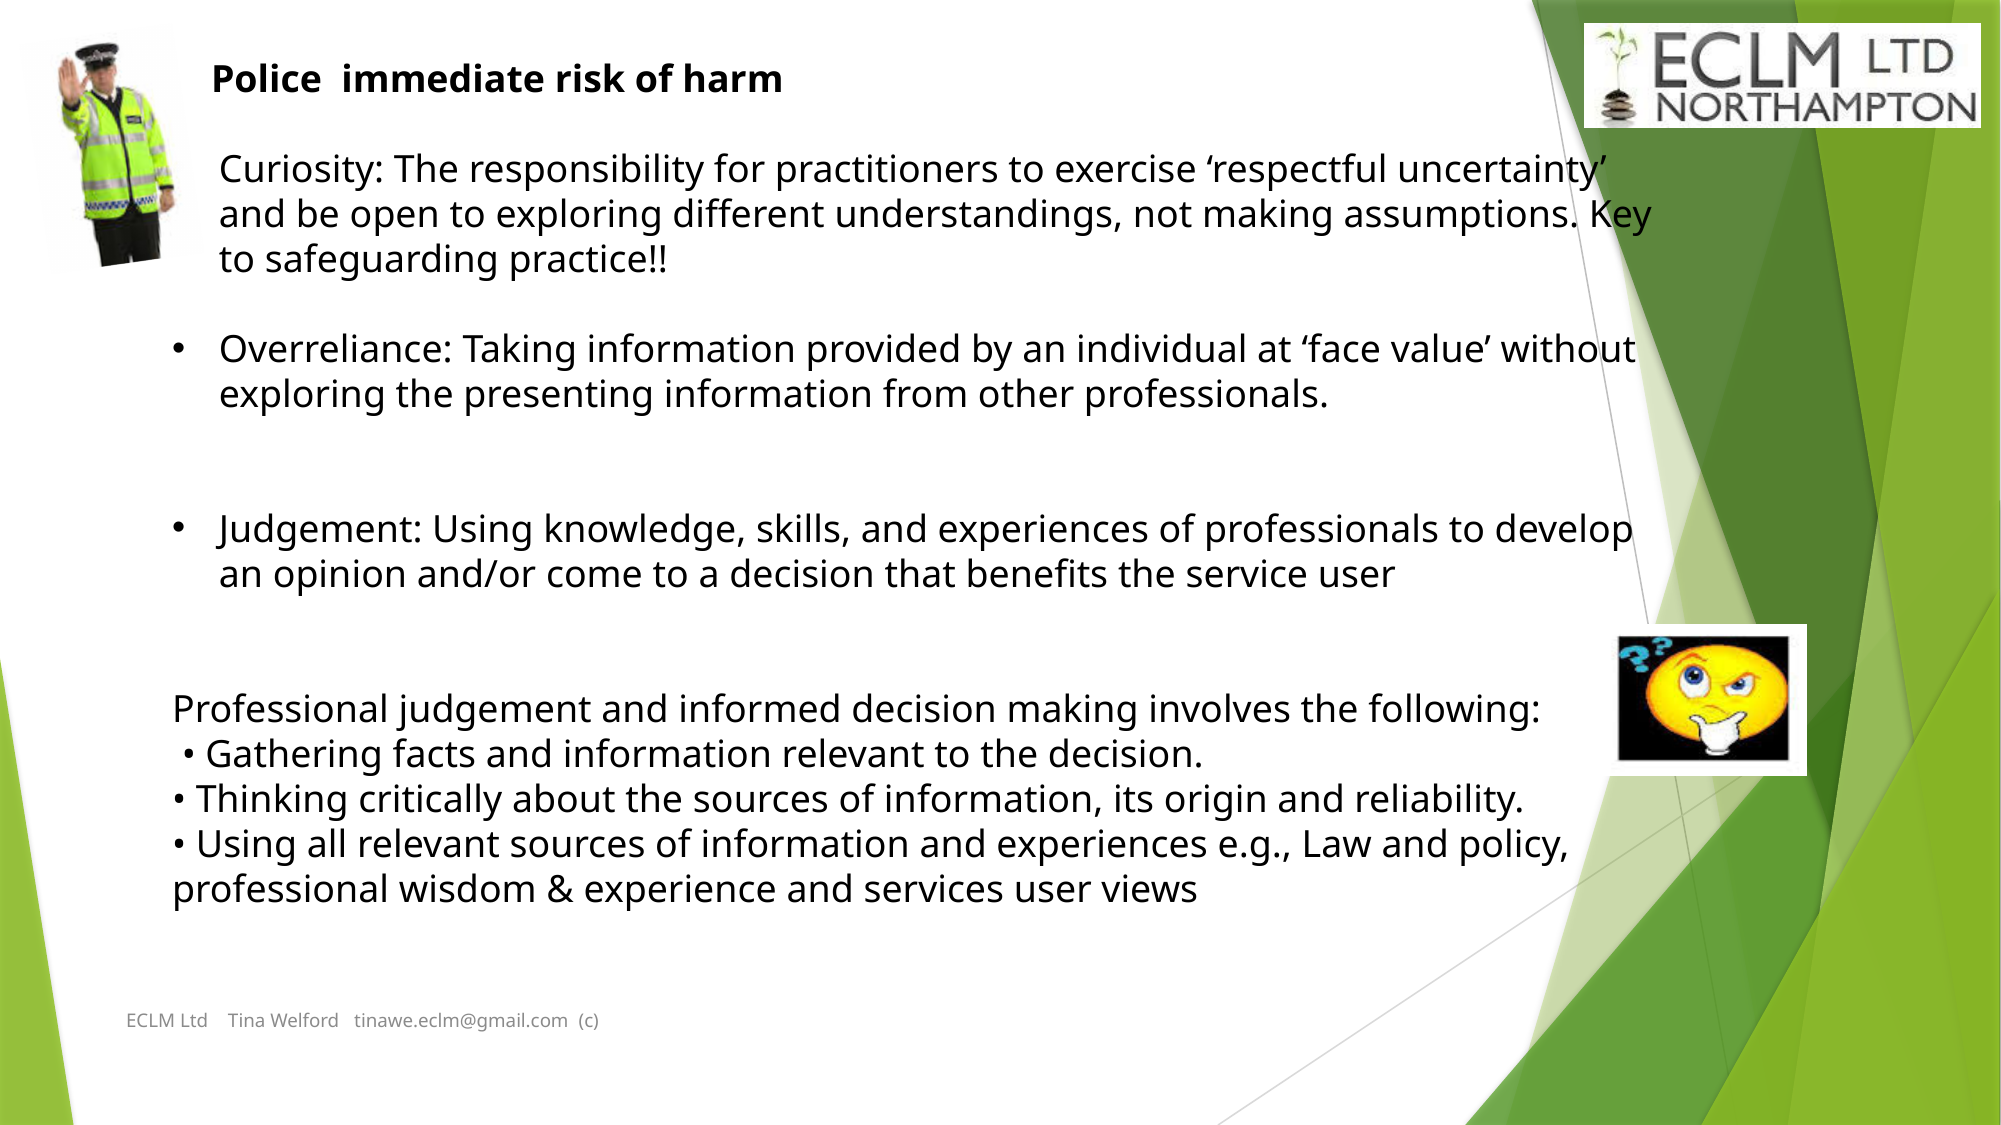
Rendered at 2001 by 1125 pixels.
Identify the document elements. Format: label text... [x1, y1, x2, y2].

picture [20, 24, 203, 273]
picture [1583, 623, 1808, 777]
footer ECLM Ltd Tina Welford tinawe.eclm@gmail.com (c) [111, 991, 1145, 1051]
text_box Police immediate risk of harm Curiosity: The responsibility for practitioners to exercise ‘respectful uncertainty’ and be open to exploring different understandings, not making assumptions. Key to safeguarding practice!! Overreliance: Taking information provided by an individual at ‘face value’ without exploring the presenting information from other professionals. Judgement: Using knowledge, skills, and experiences of professionals to develop an opinion and/or come to a decision that benefits the service user Professional judgement and informed decision making involves the following: • Gathering facts and information relevant to the decision. • Thinking critically about the sources of information, its origin and reliability. • Using all relevant sources of information and experiences e.g., Law and policy, professional wisdom & experience and services user views [157, 47, 1696, 917]
picture [1583, 23, 1982, 129]
